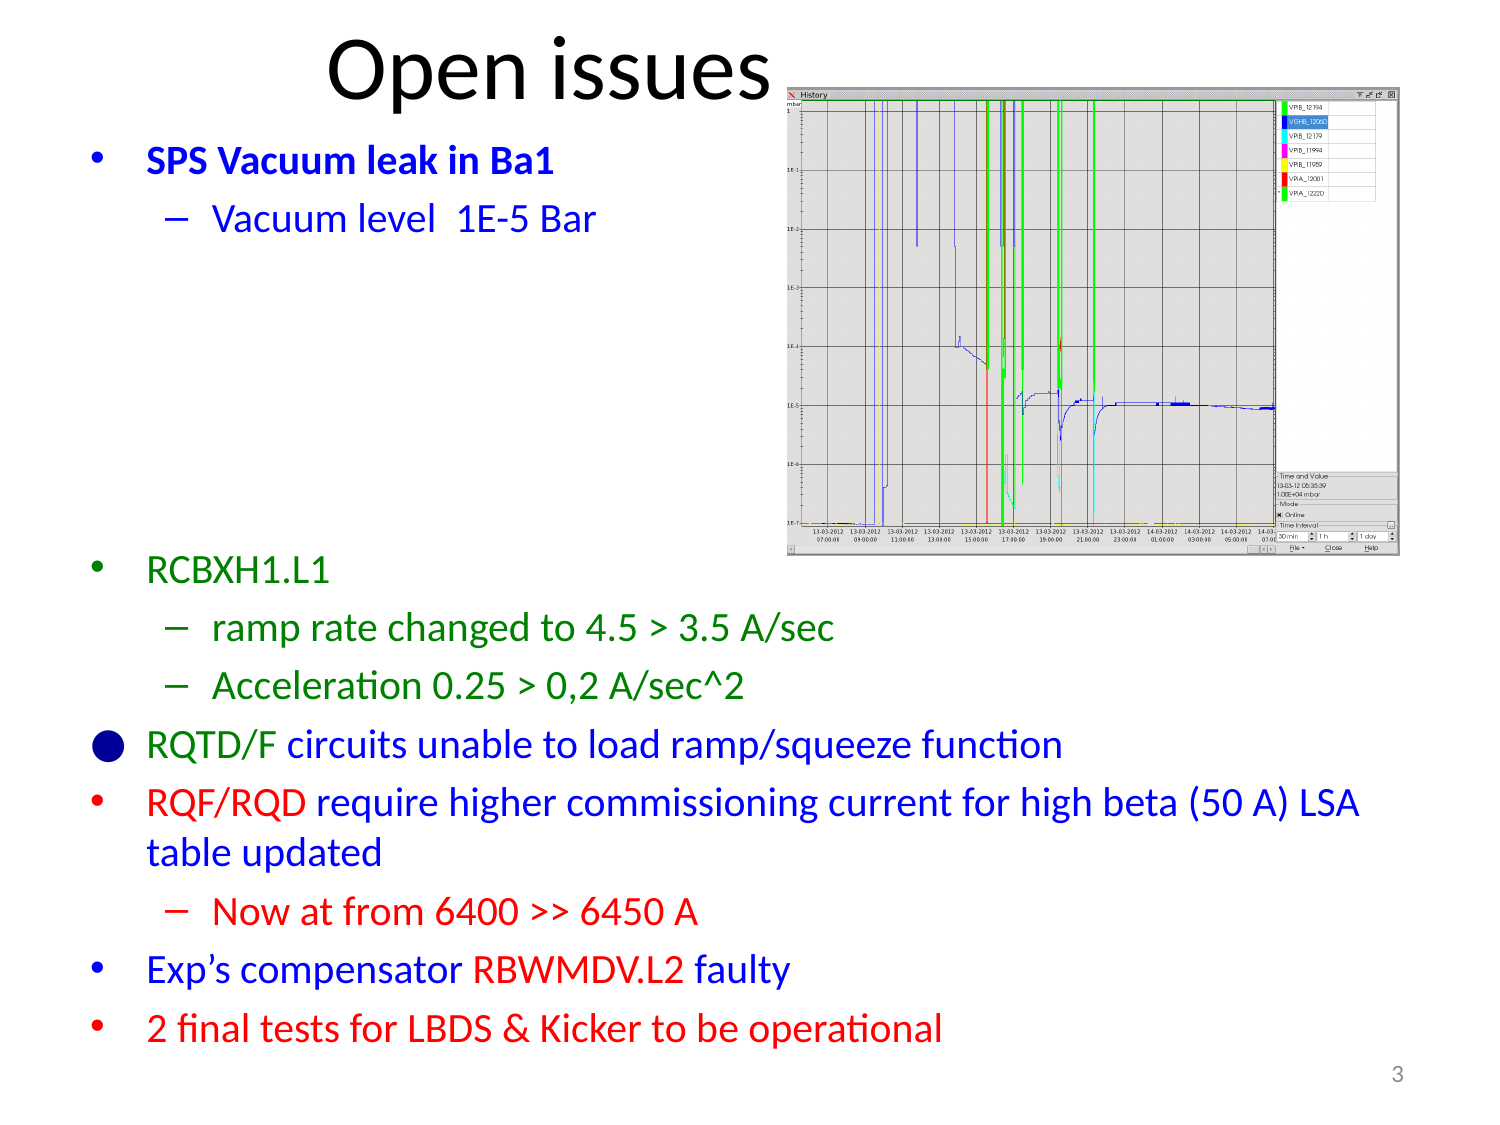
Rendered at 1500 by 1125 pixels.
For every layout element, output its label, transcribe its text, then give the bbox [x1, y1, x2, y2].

slide_number 3 [1074, 1042, 1425, 1103]
title Open issues [0, 0, 1238, 125]
picture [787, 87, 1401, 556]
list SPS Vacuum leak in Ba1 Vacuum level 1E-5 Bar RCBXH1.L1 ramp rate changed to 4.5 > 3.5 A/sec Acceleration 0.25 > 0,2 A/sec^2 RQTD/F circuits unable to load ramp/squeeze function RQF/RQD require higher commissioning current for high beta (50 A) LSA table updated Now at from 6400 >> 6450 A Exp’s compensator RBWMDV.L2 faulty 2 final tests for LBDS & Kicker to be operational [75, 125, 1425, 1075]
